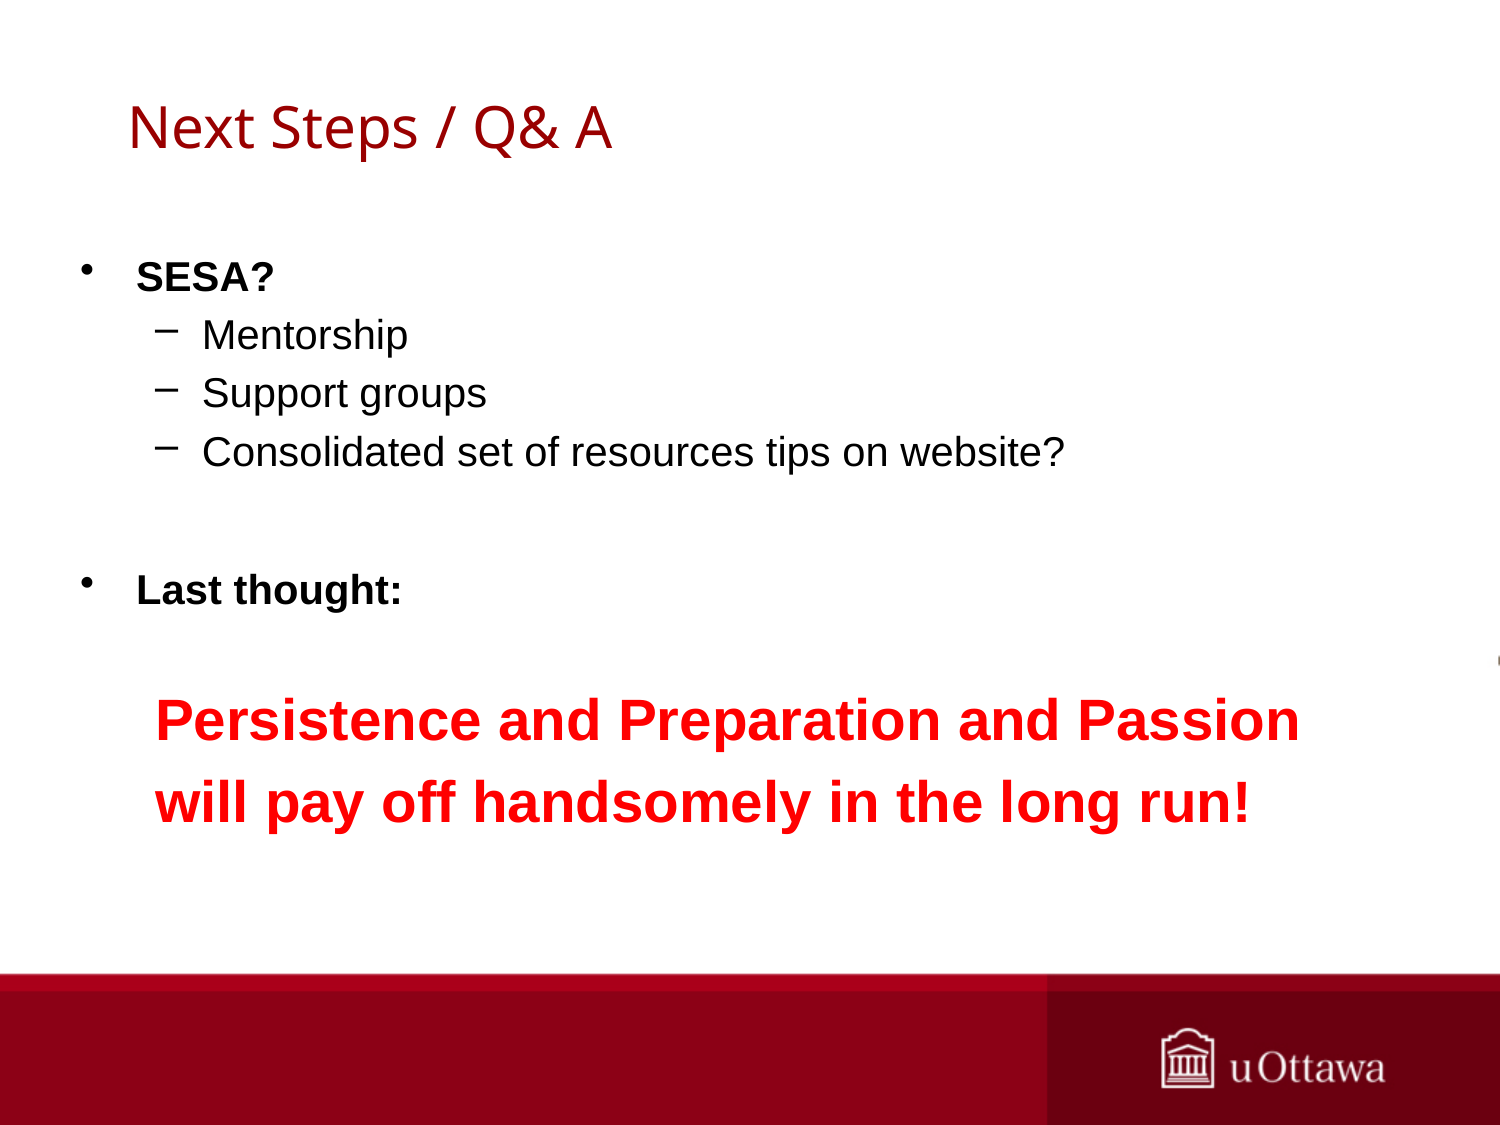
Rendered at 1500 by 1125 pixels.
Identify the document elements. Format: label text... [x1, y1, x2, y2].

list SESA? Mentorship Support groups Consolidated set of resources tips on website? Last thought: Persistence and Preparation and Passion will pay off handsomely in the long run! [64, 241, 1377, 859]
picture [0, 0, 1500, 1125]
title Next Steps / Q& A [112, 62, 1388, 188]
